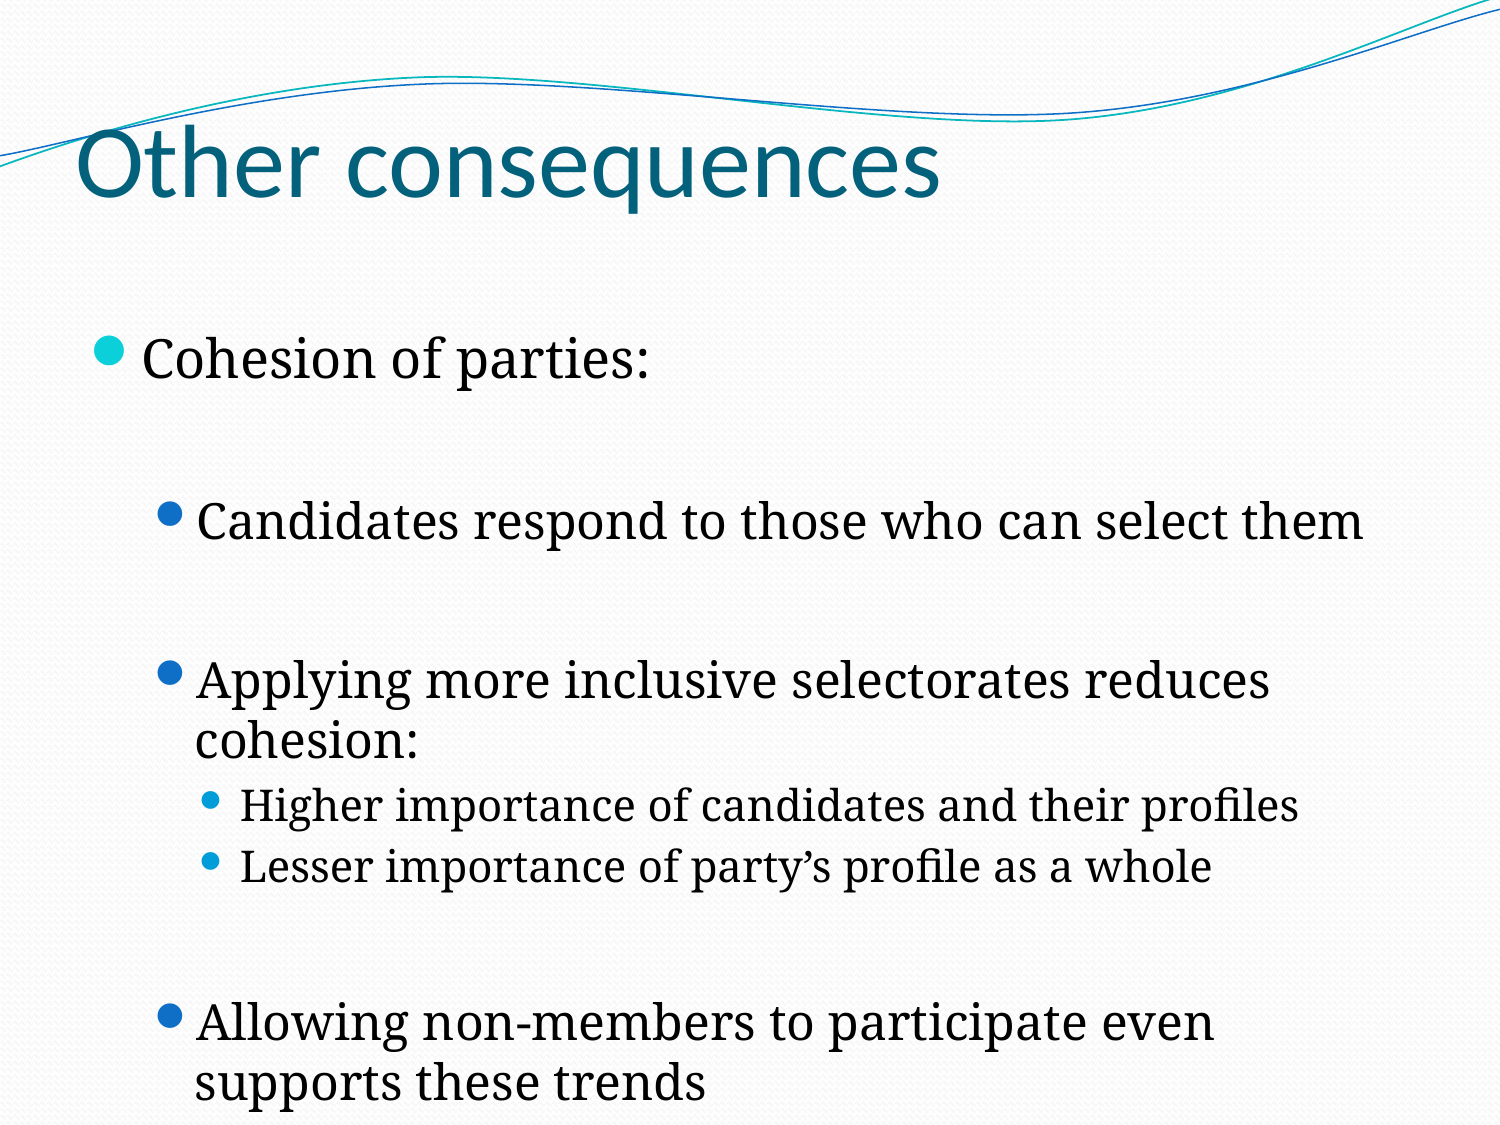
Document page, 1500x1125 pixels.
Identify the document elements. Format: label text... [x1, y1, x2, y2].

list Cohesion of parties: Candidates respond to those who can select them Applying more inclusive selectorates reduces cohesion: Higher importance of candidates and their profiles Lesser importance of party’s profile as a whole Allowing non-members to participate even supports these trends [75, 317, 1425, 1083]
title Other consequences [75, 30, 1425, 219]
